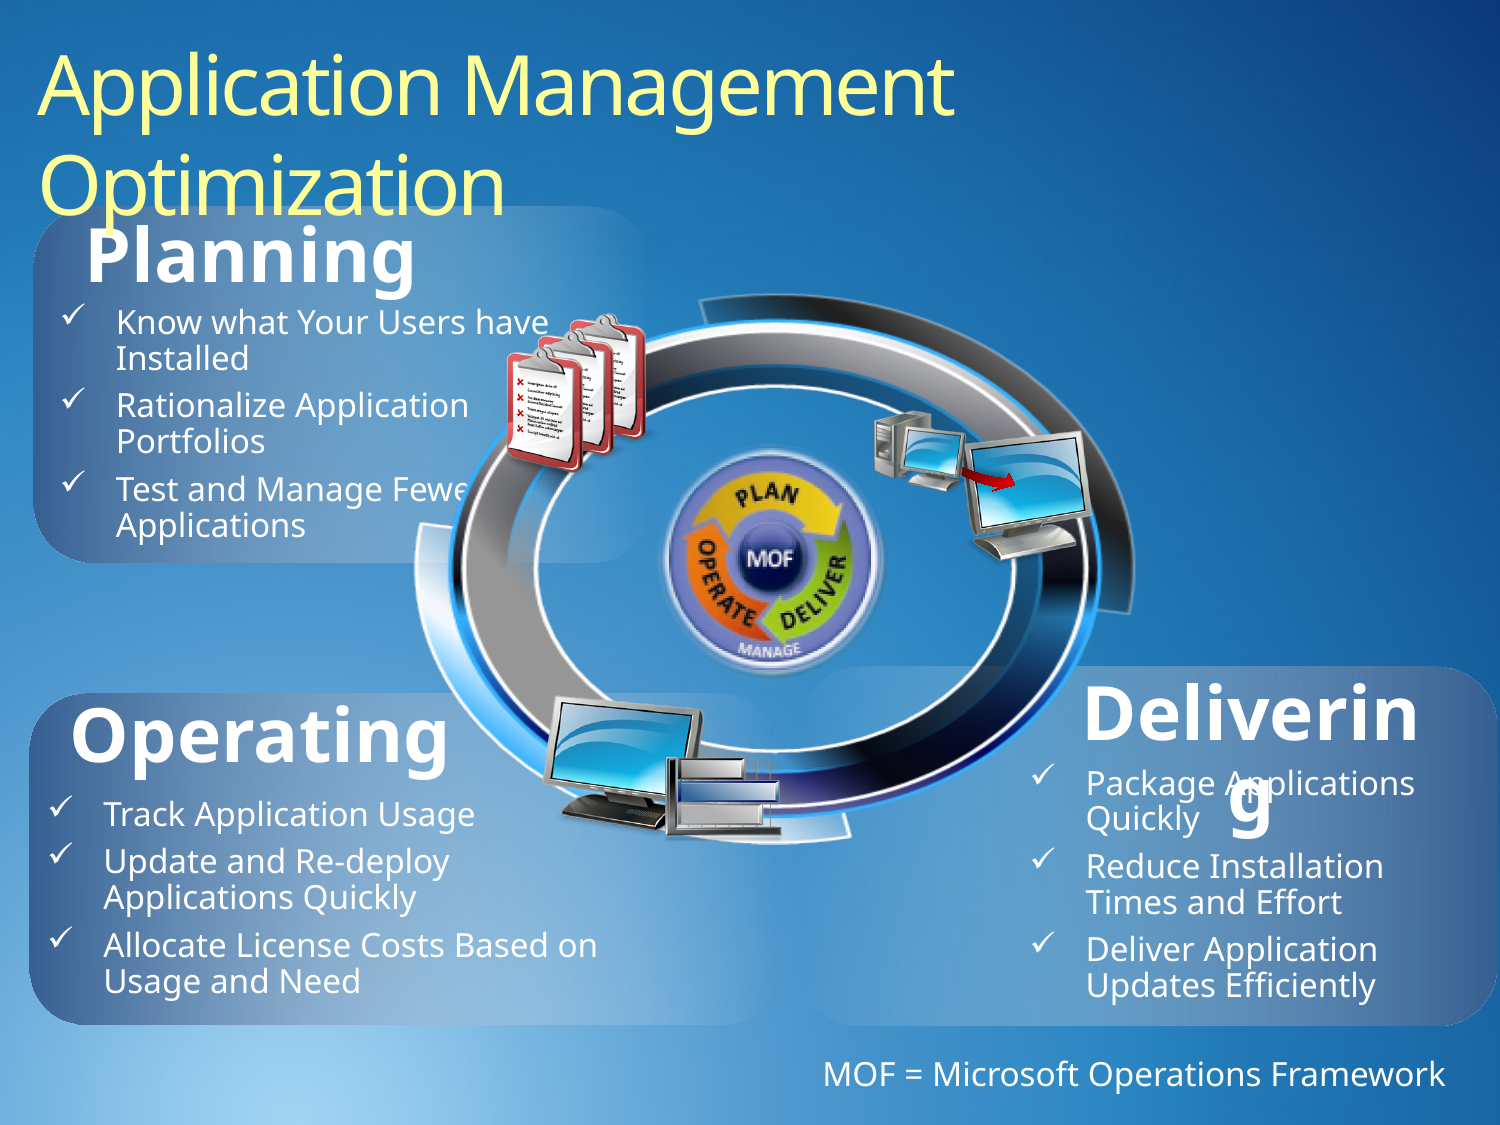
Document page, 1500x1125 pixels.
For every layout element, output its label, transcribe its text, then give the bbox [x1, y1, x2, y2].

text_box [799, 665, 1497, 1026]
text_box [33, 206, 651, 563]
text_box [412, 292, 1138, 851]
text_box Application Management Optimization [23, 24, 1423, 240]
picture [0, 0, 1500, 1125]
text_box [0, 690, 777, 1026]
text_box MOF = Microsoft Operations Framework [807, 1045, 1500, 1101]
